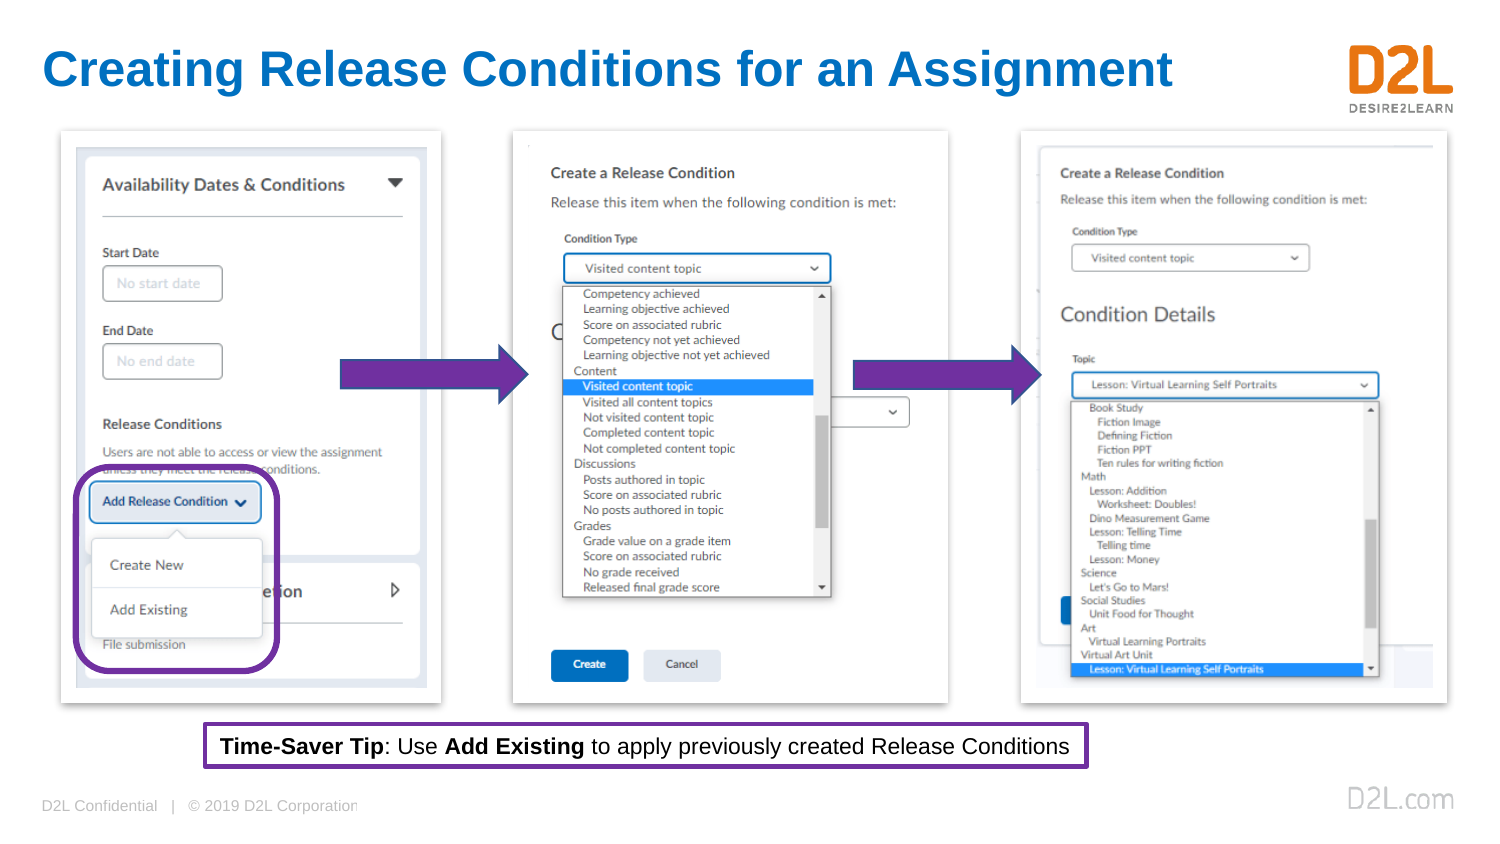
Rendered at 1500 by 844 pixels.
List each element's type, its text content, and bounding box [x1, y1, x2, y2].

picture [527, 145, 934, 689]
text_box [934, 344, 1035, 406]
text_box Time-Saver Tip: Use Add Existing to apply previously created Release Conditions [204, 724, 1087, 767]
picture [75, 145, 427, 689]
title Creating Release Conditions for an Assignment [33, 38, 1258, 119]
picture [1035, 145, 1433, 689]
text_box [427, 343, 527, 405]
picture [1347, 0, 1500, 844]
